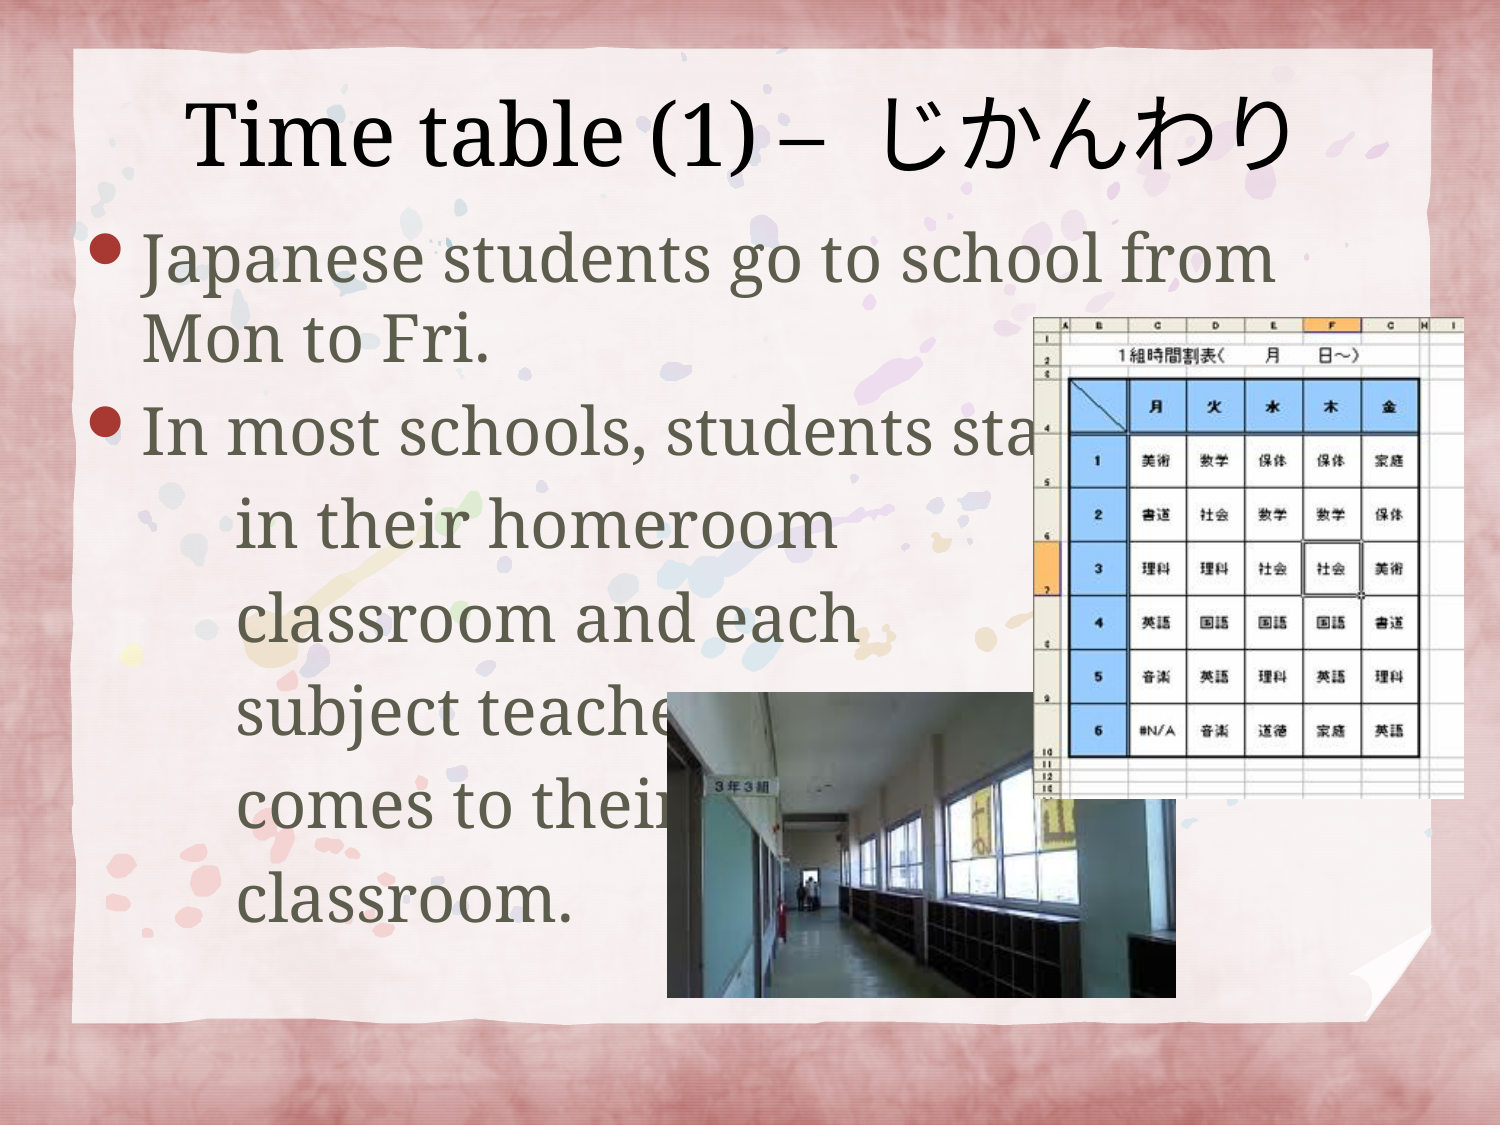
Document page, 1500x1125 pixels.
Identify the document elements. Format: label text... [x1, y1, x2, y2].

list Japanese students go to school from Mon to Fri. In most schools, students stay in their homeroom classroom and each subject teacher comes to their classroom. [70, 207, 1421, 1056]
picture [667, 317, 1464, 998]
title Time table (1) – じかんわり [70, 42, 1421, 207]
